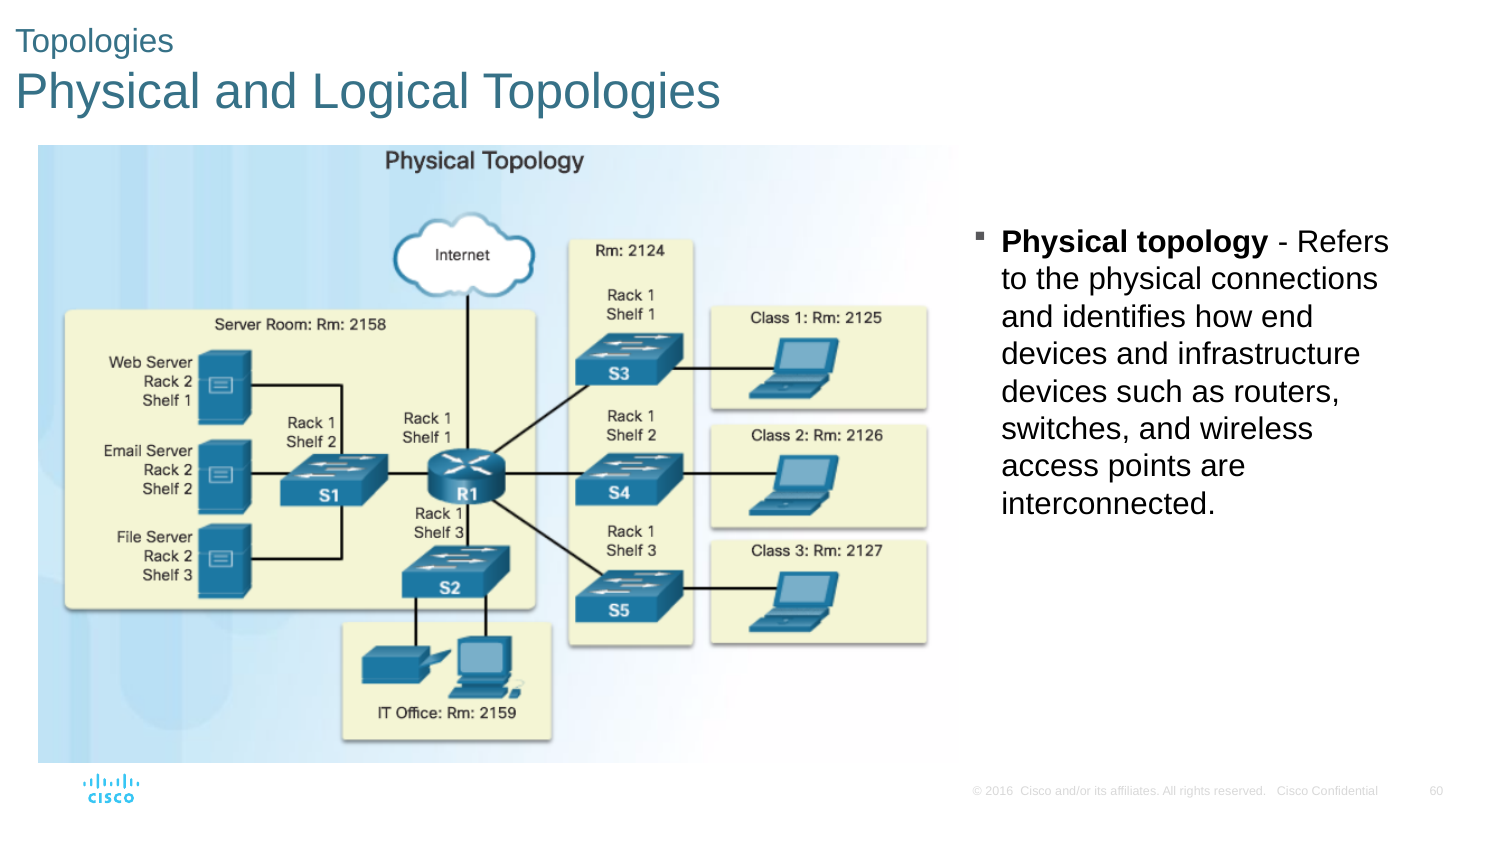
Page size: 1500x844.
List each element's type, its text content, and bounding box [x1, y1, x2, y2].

list Physical topology - Refers to the physical connections and identifies how end devices and infrastructure devices such as routers, switches, and wireless access points are interconnected. [964, 213, 1434, 665]
picture [38, 145, 959, 763]
title Topologies Physical and Logical Topologies [0, 6, 1500, 131]
